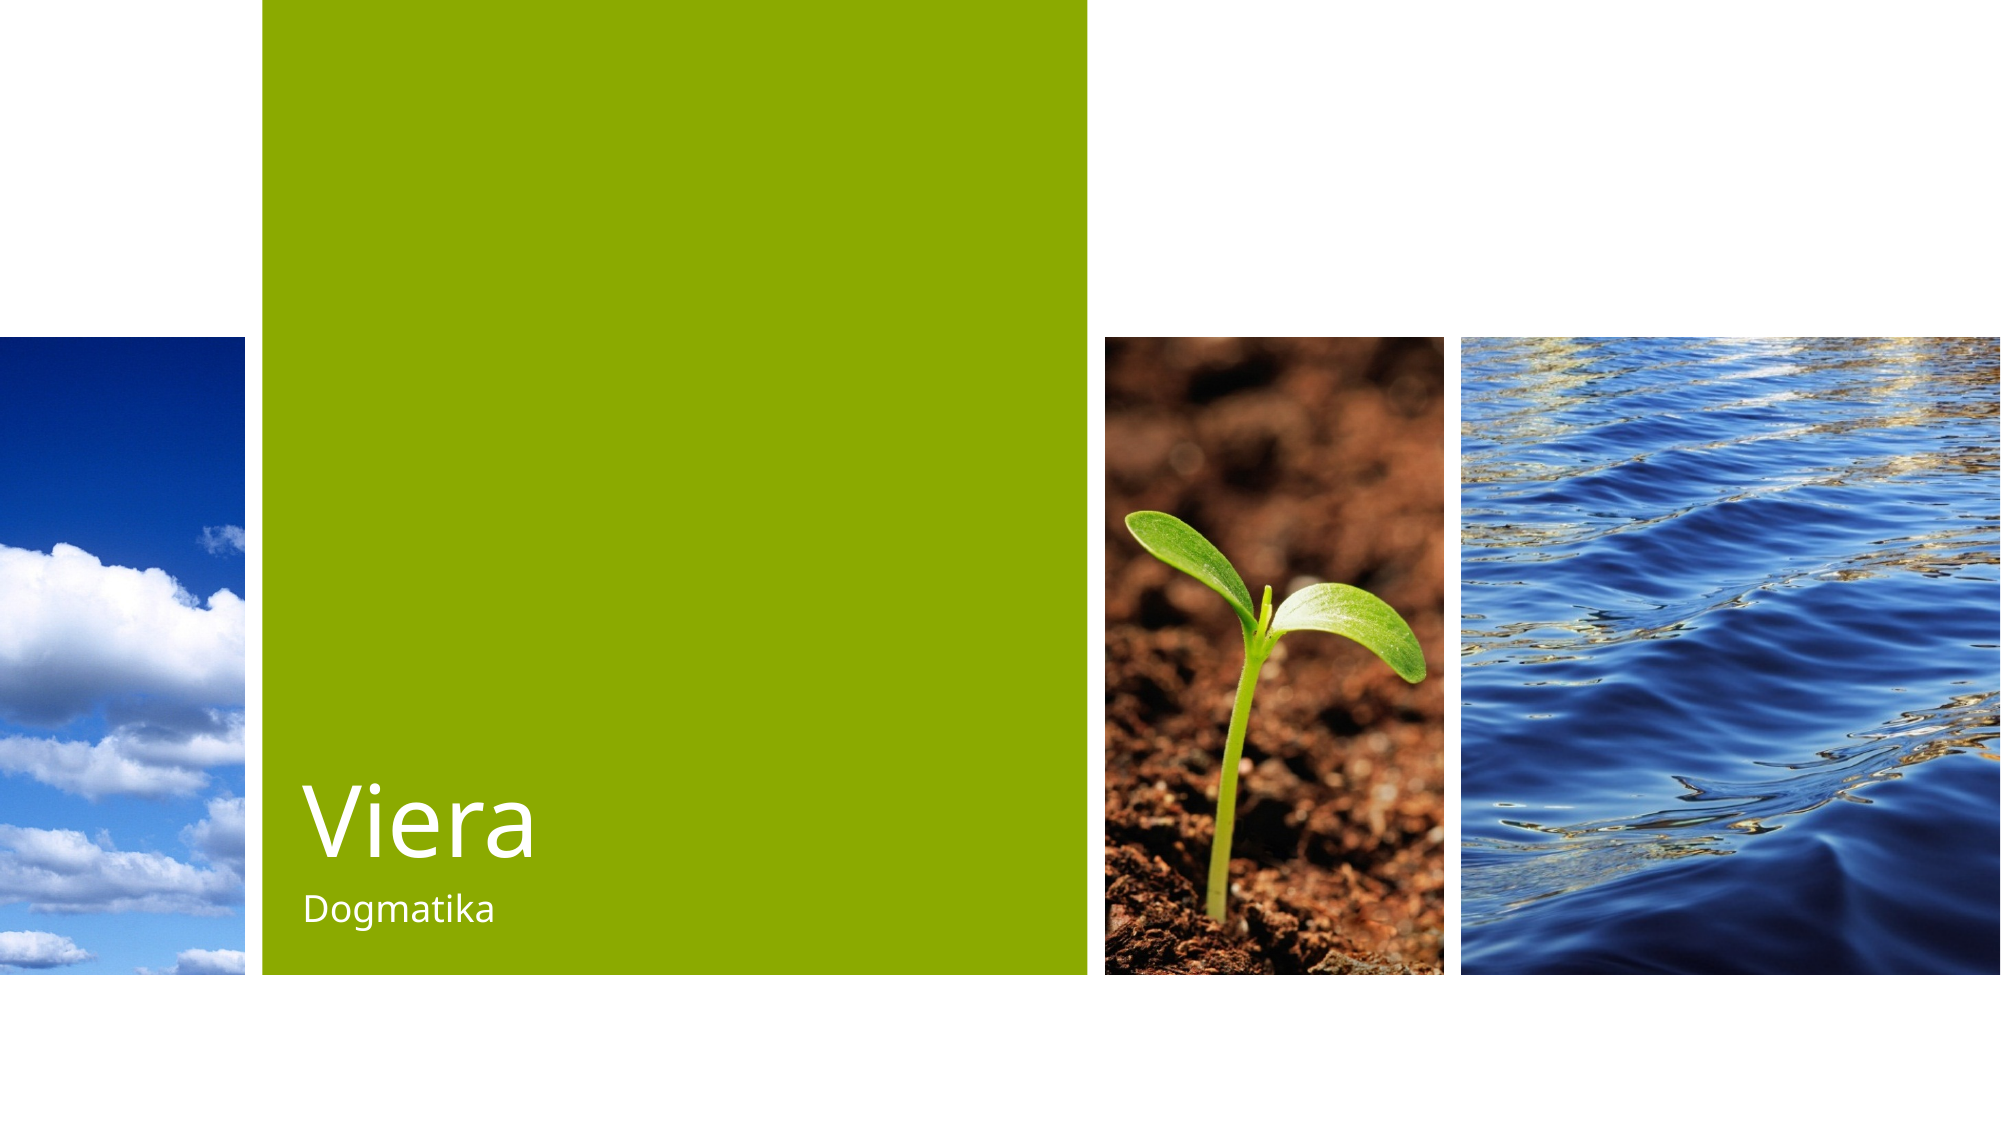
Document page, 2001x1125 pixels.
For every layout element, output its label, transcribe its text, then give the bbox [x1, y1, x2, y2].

picture [1461, 337, 2001, 975]
picture [0, 337, 245, 975]
subtitle Dogmatika [287, 882, 1083, 957]
title Viera [287, 495, 1083, 882]
picture [1105, 337, 1444, 975]
